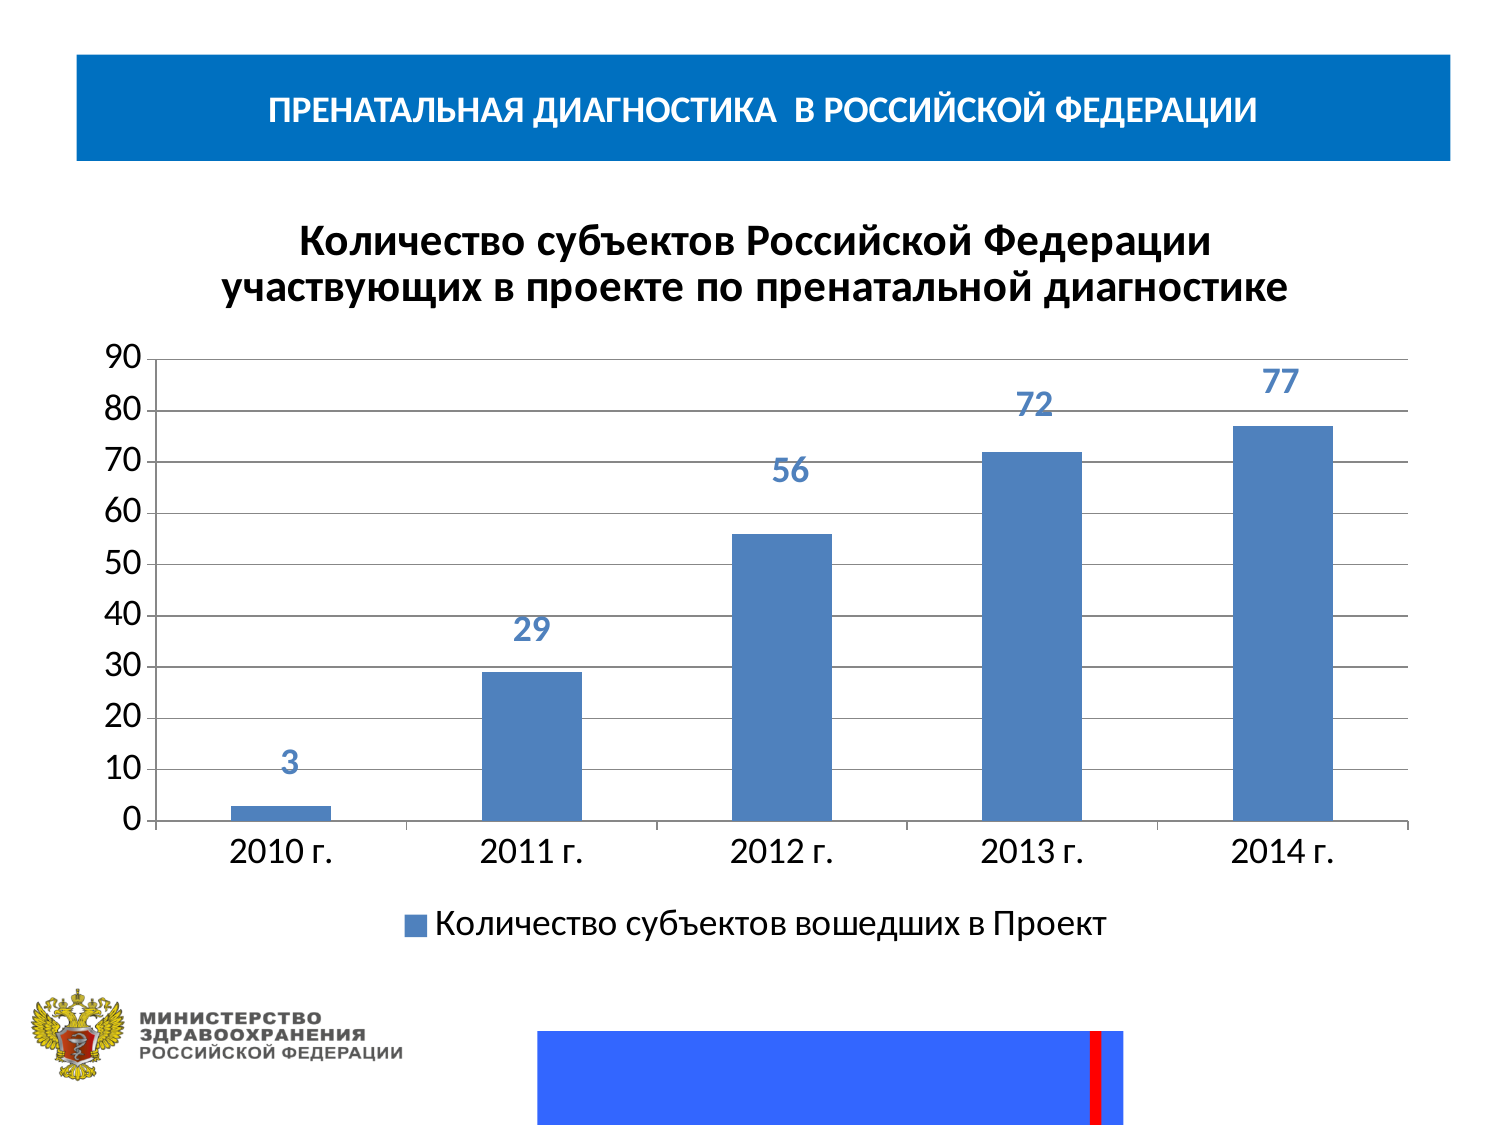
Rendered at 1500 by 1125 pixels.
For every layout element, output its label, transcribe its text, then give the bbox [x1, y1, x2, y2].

text_box [1102, 1031, 1124, 1125]
chart [76, 184, 1436, 953]
text_box ПРЕНАТАЛЬНАЯ ДИАГНОСТИКА В РОССИЙСКОЙ ФЕДЕРАЦИИ [75, 52, 1452, 163]
picture [17, 971, 420, 1102]
text_box [537, 1031, 1089, 1125]
text_box [1089, 1031, 1102, 1125]
